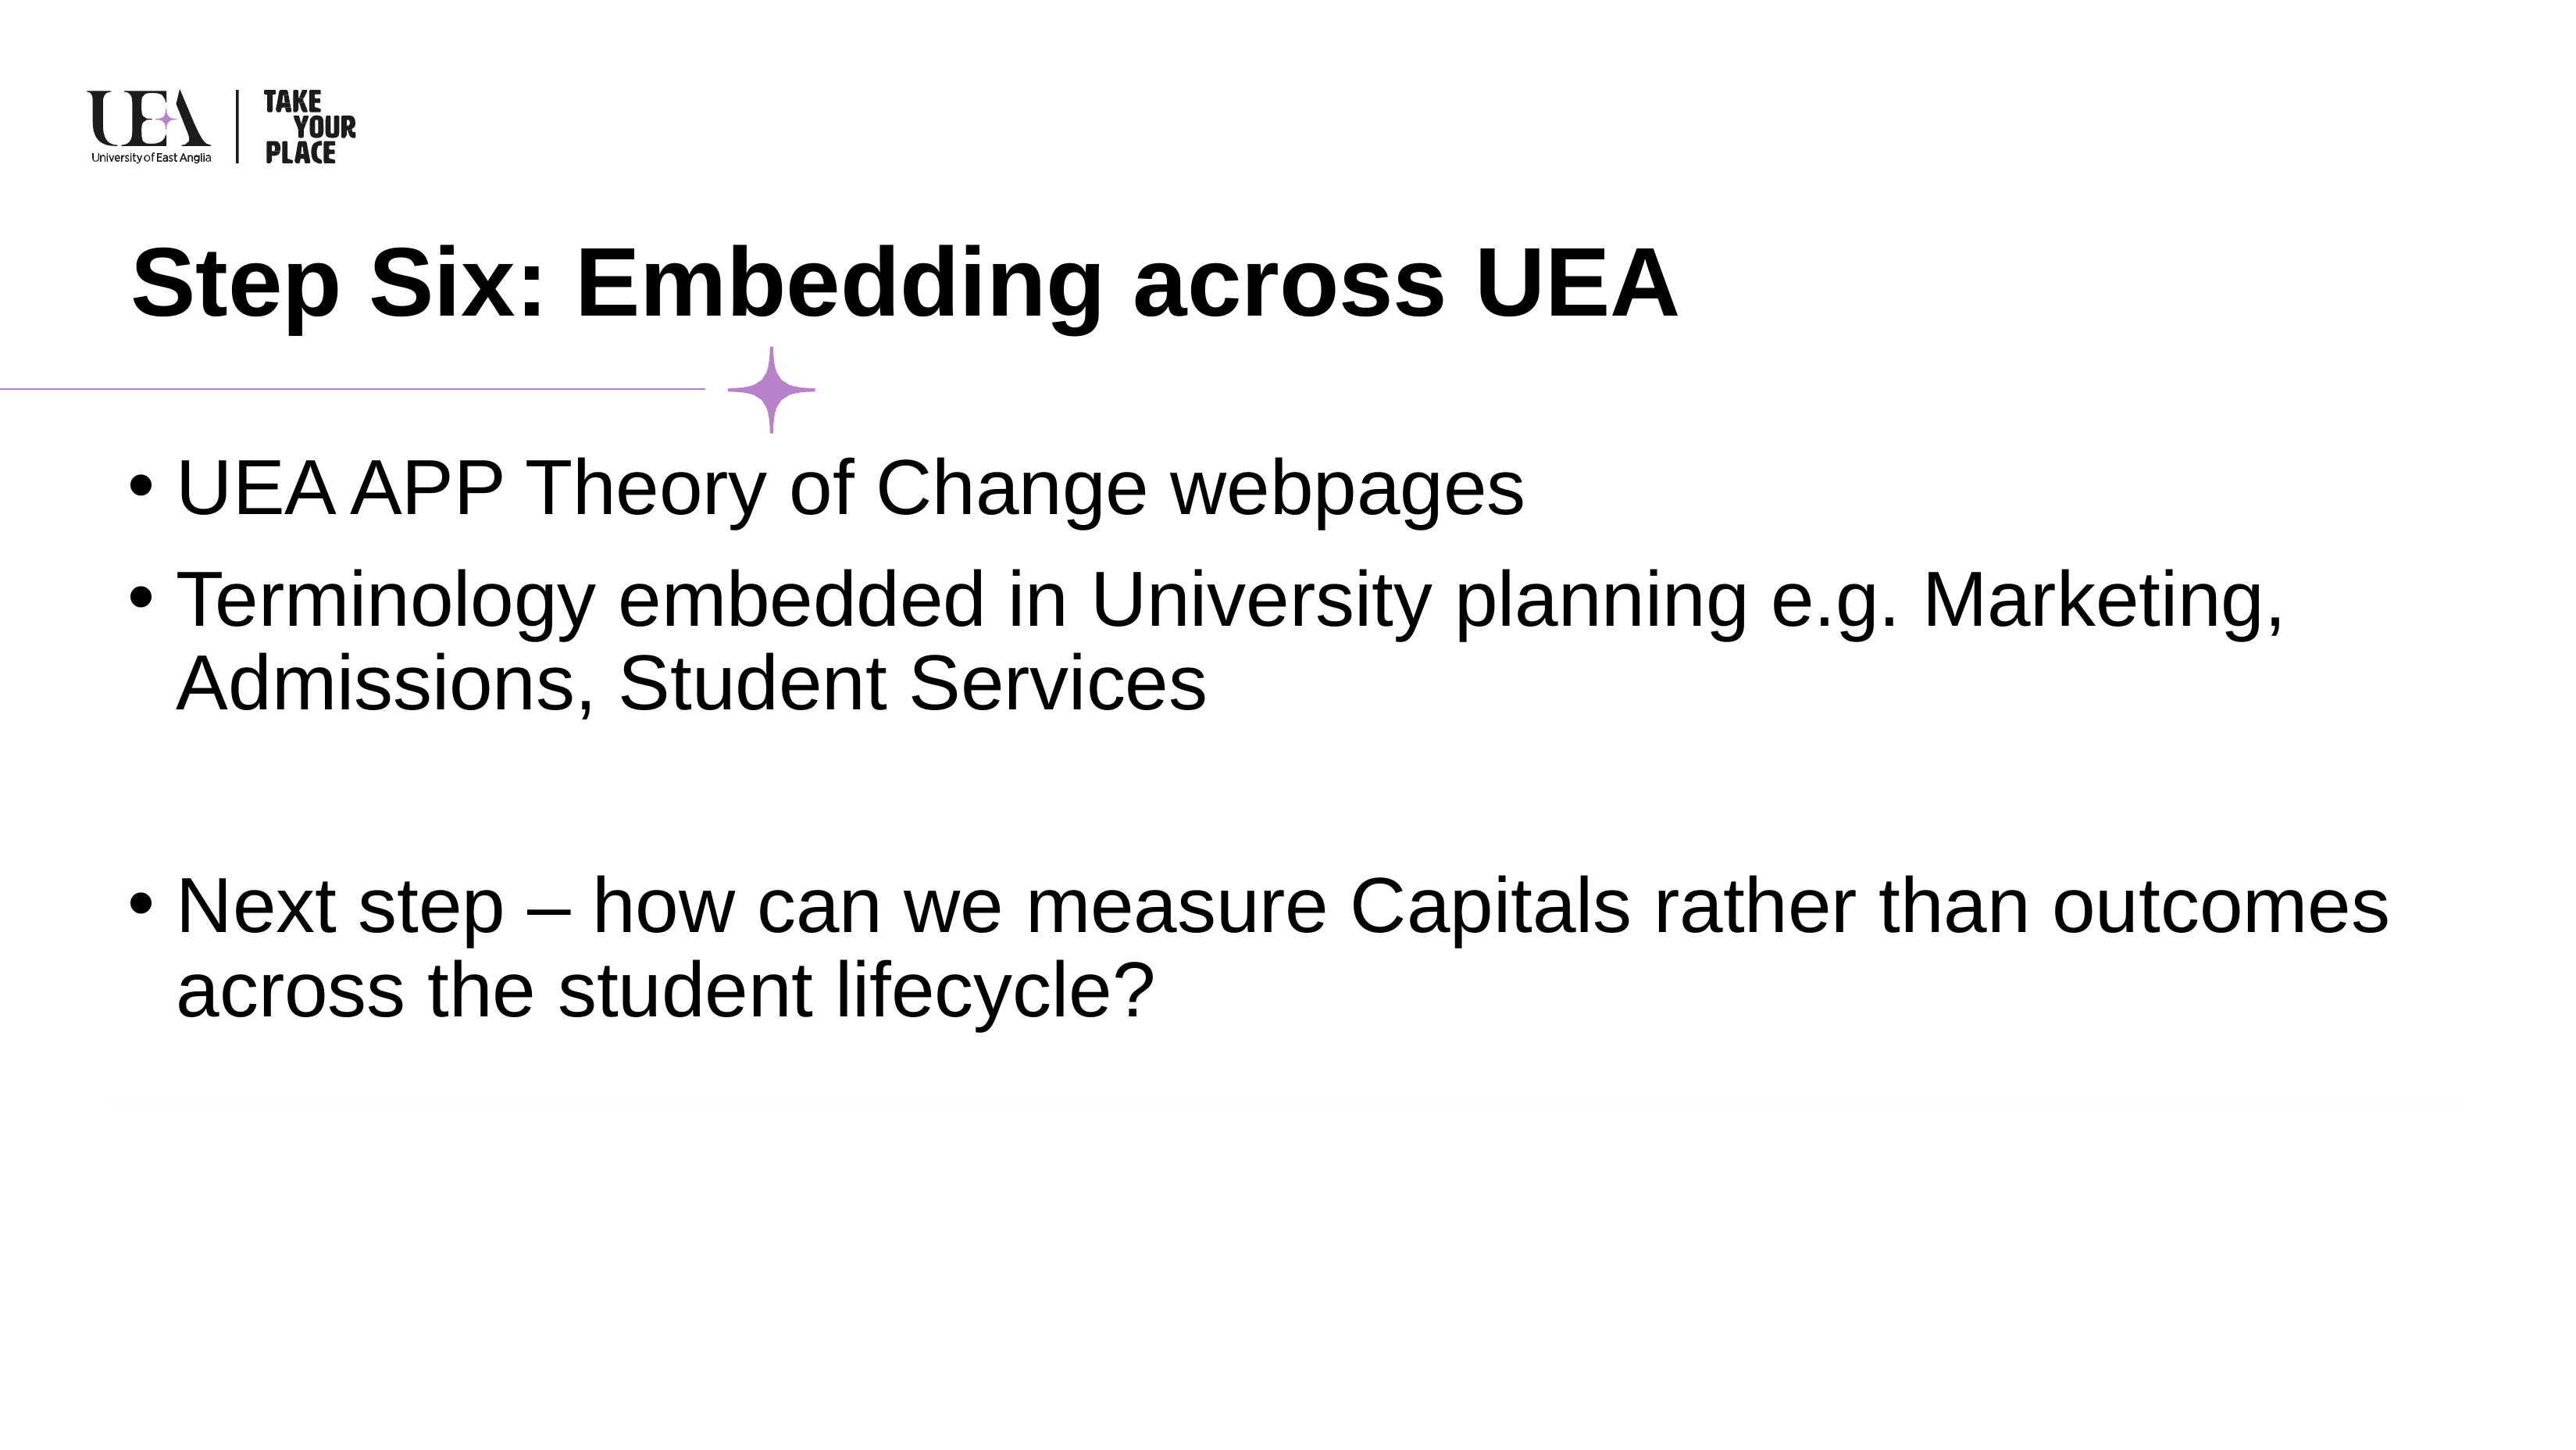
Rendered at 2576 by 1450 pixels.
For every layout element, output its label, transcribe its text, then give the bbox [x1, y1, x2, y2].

picture [100, 155, 105, 162]
picture [144, 152, 155, 162]
picture [205, 155, 211, 162]
picture [92, 153, 99, 162]
list Step Six: Embedding across UEA [119, 230, 2456, 339]
list UEA APP Theory of Change webpages Terminology embedded in University planning e.g. Marketing, Admissions, Student Services Next step – how can we measure Capitals rather than outcomes across the student lifecycle? [116, 441, 2454, 1376]
